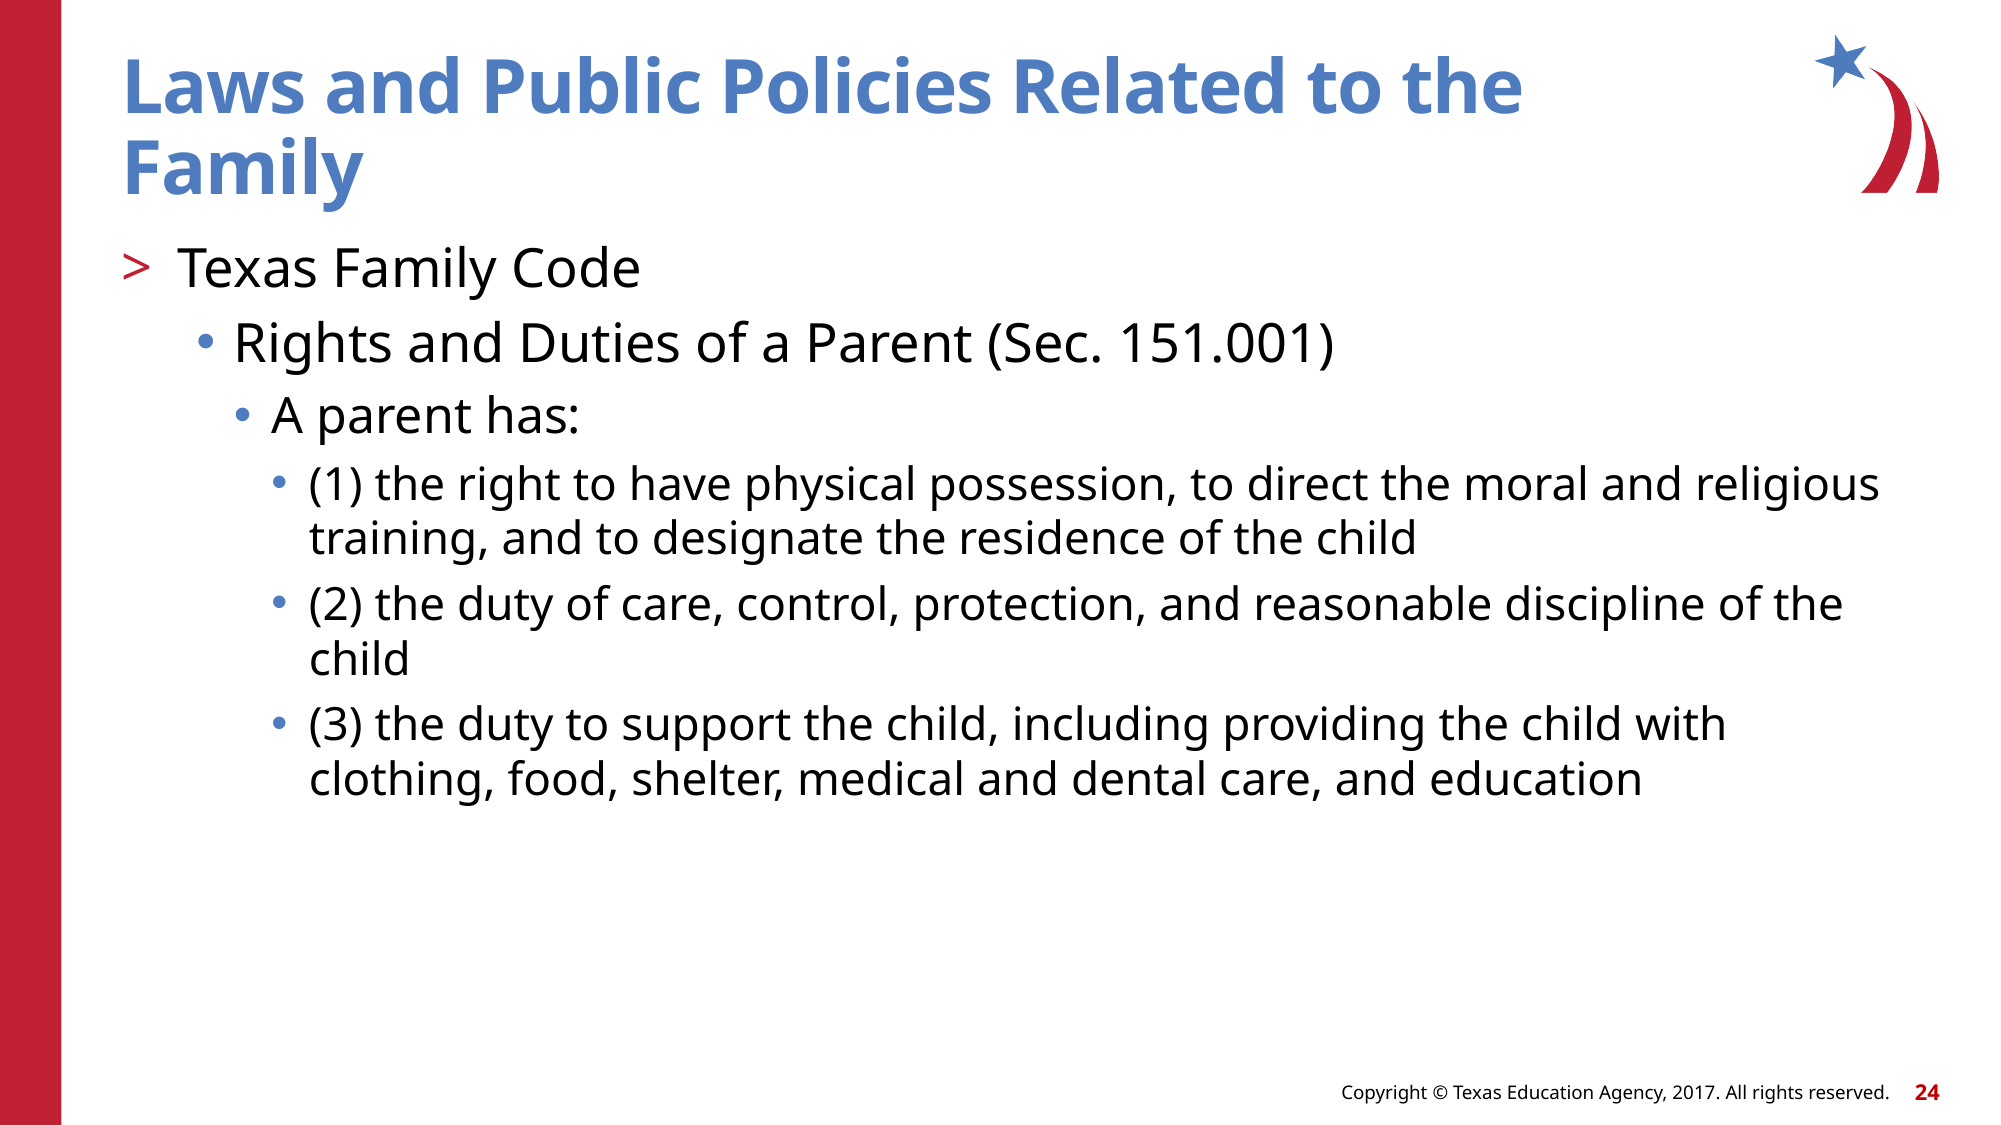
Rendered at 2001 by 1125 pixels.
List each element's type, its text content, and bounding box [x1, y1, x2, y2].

list Texas Family Code Rights and Duties of a Parent (Sec. 151.001) A parent has: (1) the right to have physical possession, to direct the moral and religious training, and to designate the residence of the child (2) the duty of care, control, protection, and reasonable discipline of the child (3) the duty to support the child, including providing the child with clothing, food, shelter, medical and dental care, and education [121, 233, 1884, 1010]
picture [1814, 34, 1939, 193]
title Laws and Public Policies Related to the Family [121, 66, 1772, 211]
